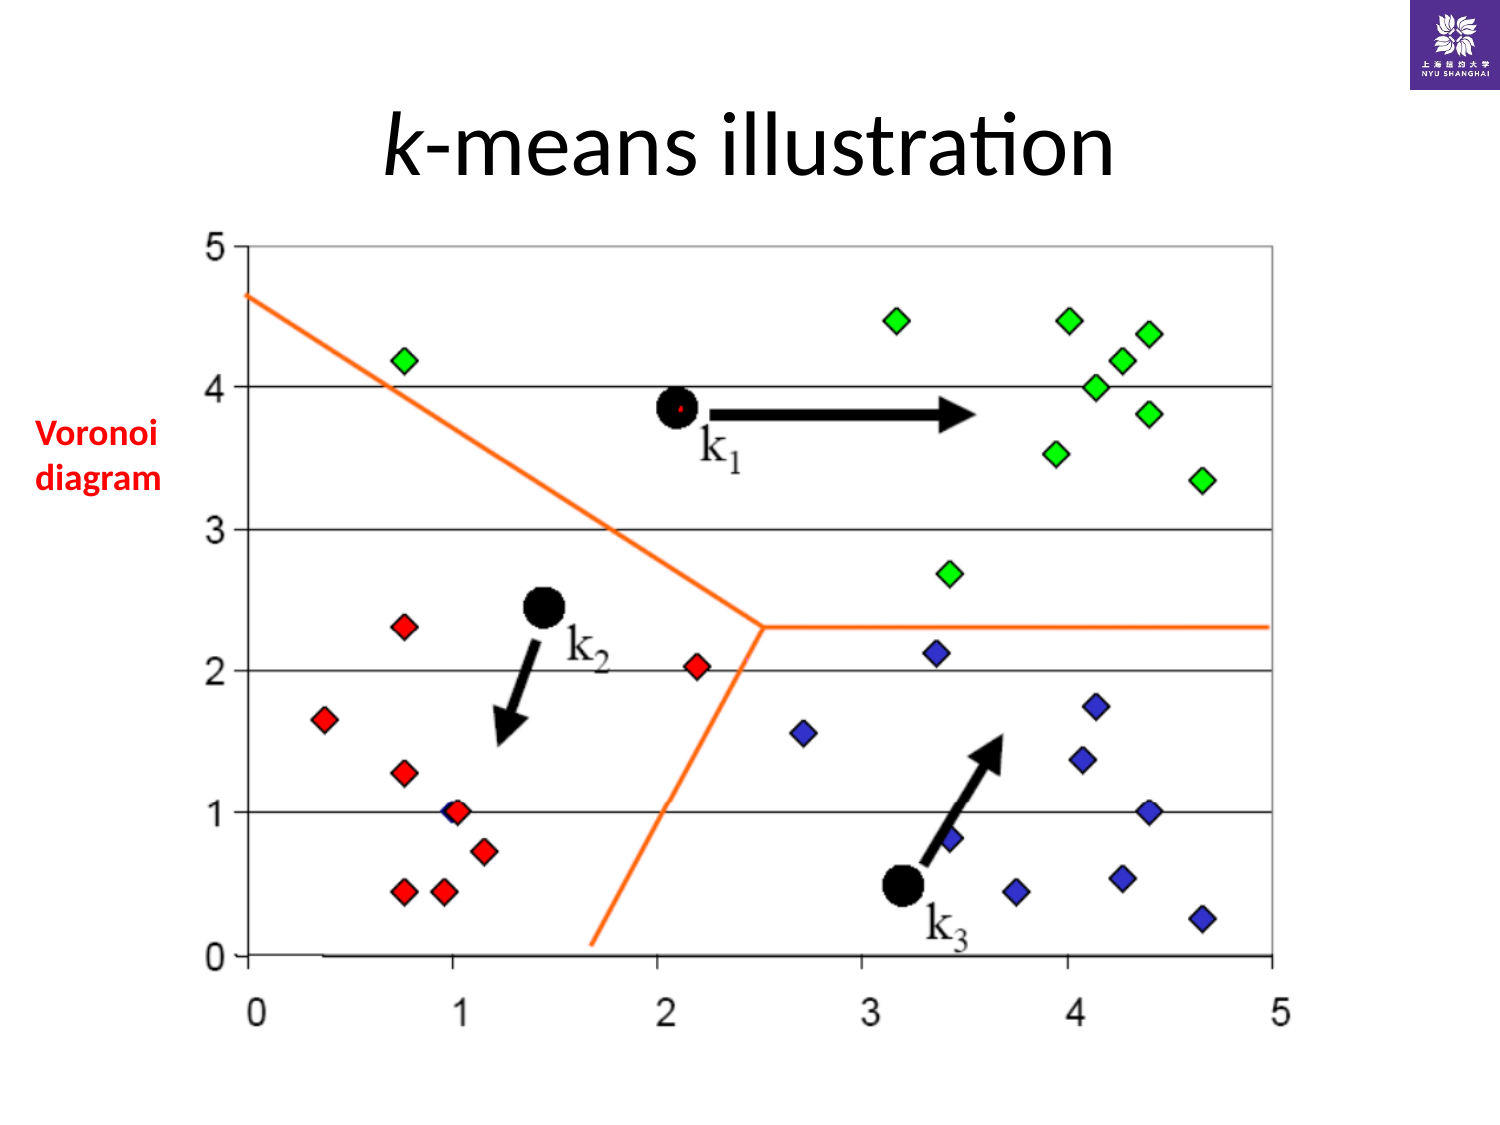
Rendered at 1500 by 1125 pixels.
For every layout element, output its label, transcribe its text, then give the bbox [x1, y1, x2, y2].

title k-means illustration [75, 45, 1425, 233]
picture [200, 226, 1297, 1033]
picture [1410, 0, 1500, 90]
text_box Voronoi diagram [20, 400, 195, 506]
